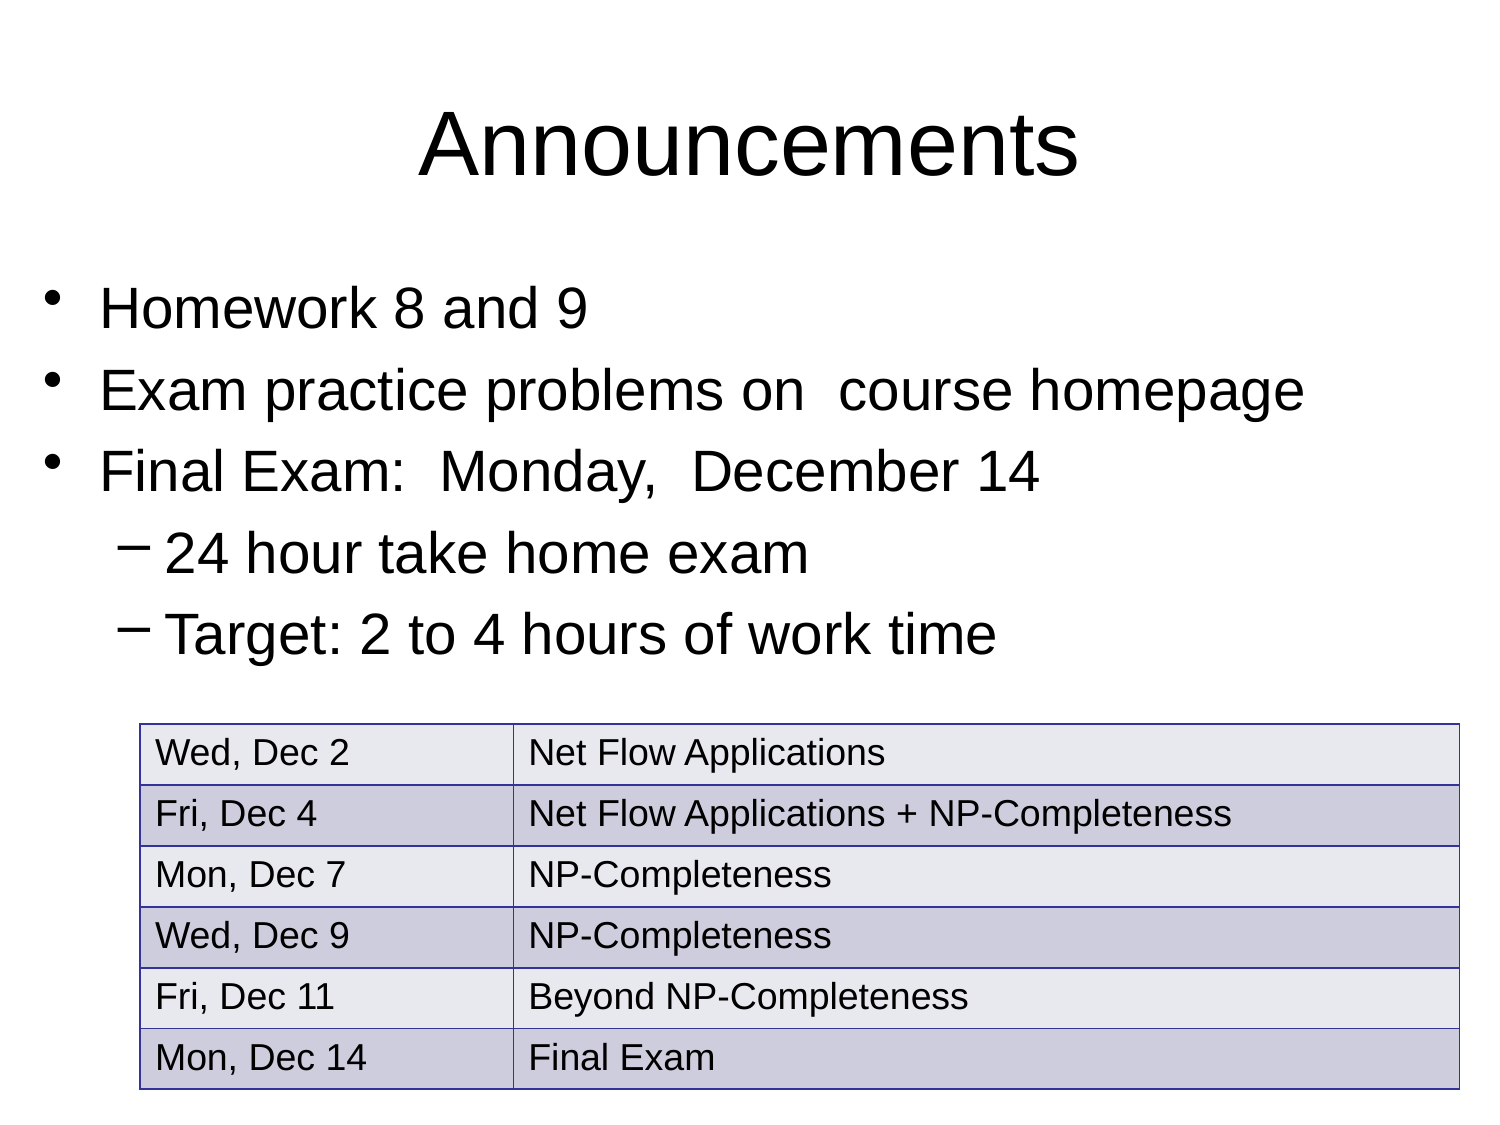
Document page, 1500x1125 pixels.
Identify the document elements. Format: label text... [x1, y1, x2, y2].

table_cell Fri, Dec 4 [141, 786, 513, 845]
table_cell Mon, Dec 7 [141, 847, 513, 906]
table_header Wed, Dec 2 [141, 725, 513, 784]
table_header Net Flow Applications [514, 725, 1459, 784]
table_cell Mon, Dec 14 [141, 1029, 513, 1088]
table_cell NP-Completeness [514, 847, 1459, 906]
table_cell Wed, Dec 9 [141, 908, 513, 967]
table_cell Final Exam [514, 1029, 1459, 1088]
table_cell Fri, Dec 11 [141, 969, 513, 1028]
table_cell NP-Completeness [514, 908, 1459, 967]
title Announcements [75, 45, 1425, 233]
table_cell Net Flow Applications + NP-Completeness [514, 786, 1459, 845]
table_cell Beyond NP-Completeness [514, 969, 1459, 1028]
list Homework 8 and 9 Exam practice problems on course homepage Final Exam: Monday, December 14 24 hour take home exam Target: 2 to 4 hours of work time [27, 262, 1485, 463]
